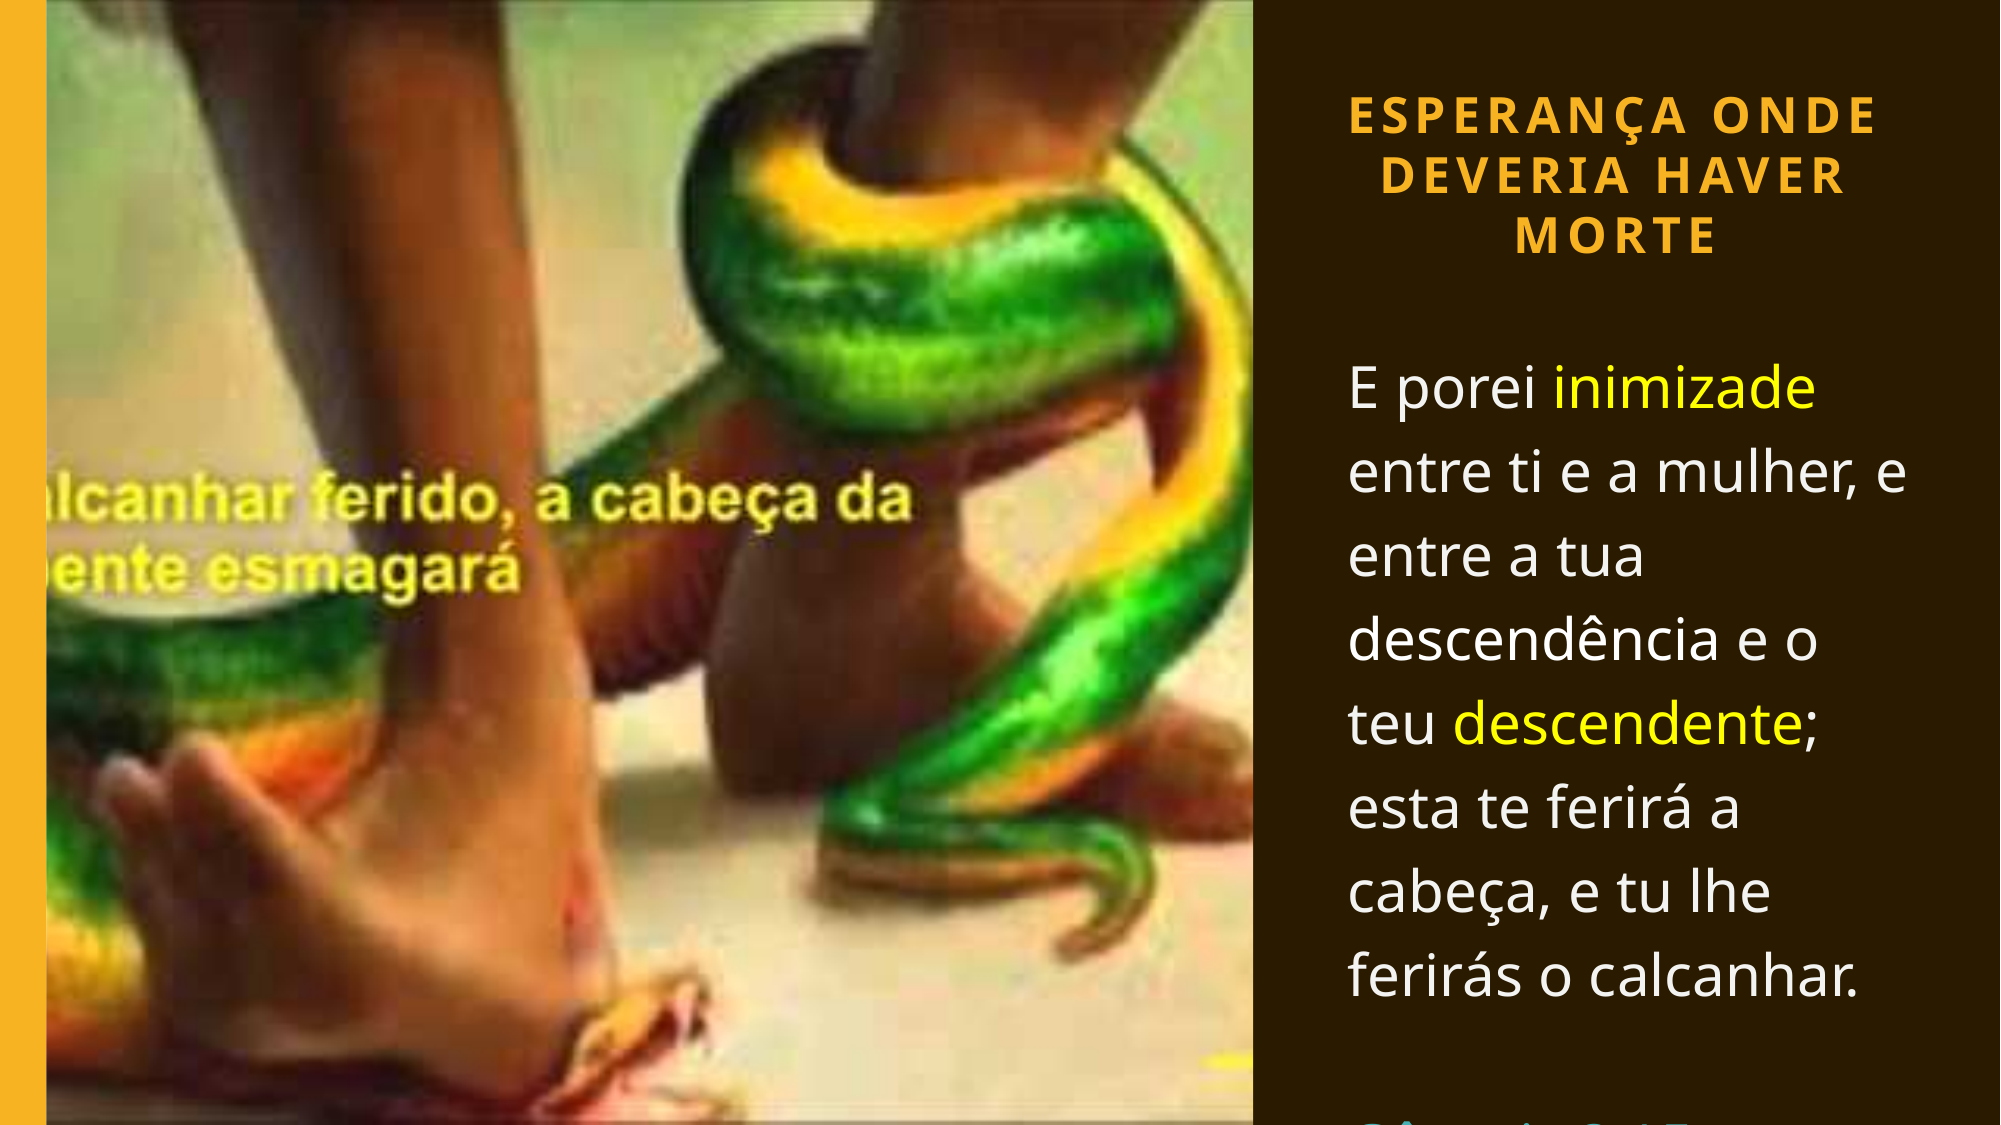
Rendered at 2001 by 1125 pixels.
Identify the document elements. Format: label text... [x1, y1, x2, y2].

list E porei inimizade entre ti e a mulher, e entre a tua descendência e o teu descendente; esta te ferirá a cabeça, e tu lhe ferirás o calcanhar. Gênesis 3:15 [1332, 328, 1926, 1012]
title ESPERANÇA ONDE DEVERIA HAVER MORTE [1303, 75, 1926, 272]
picture [46, 0, 1254, 1125]
